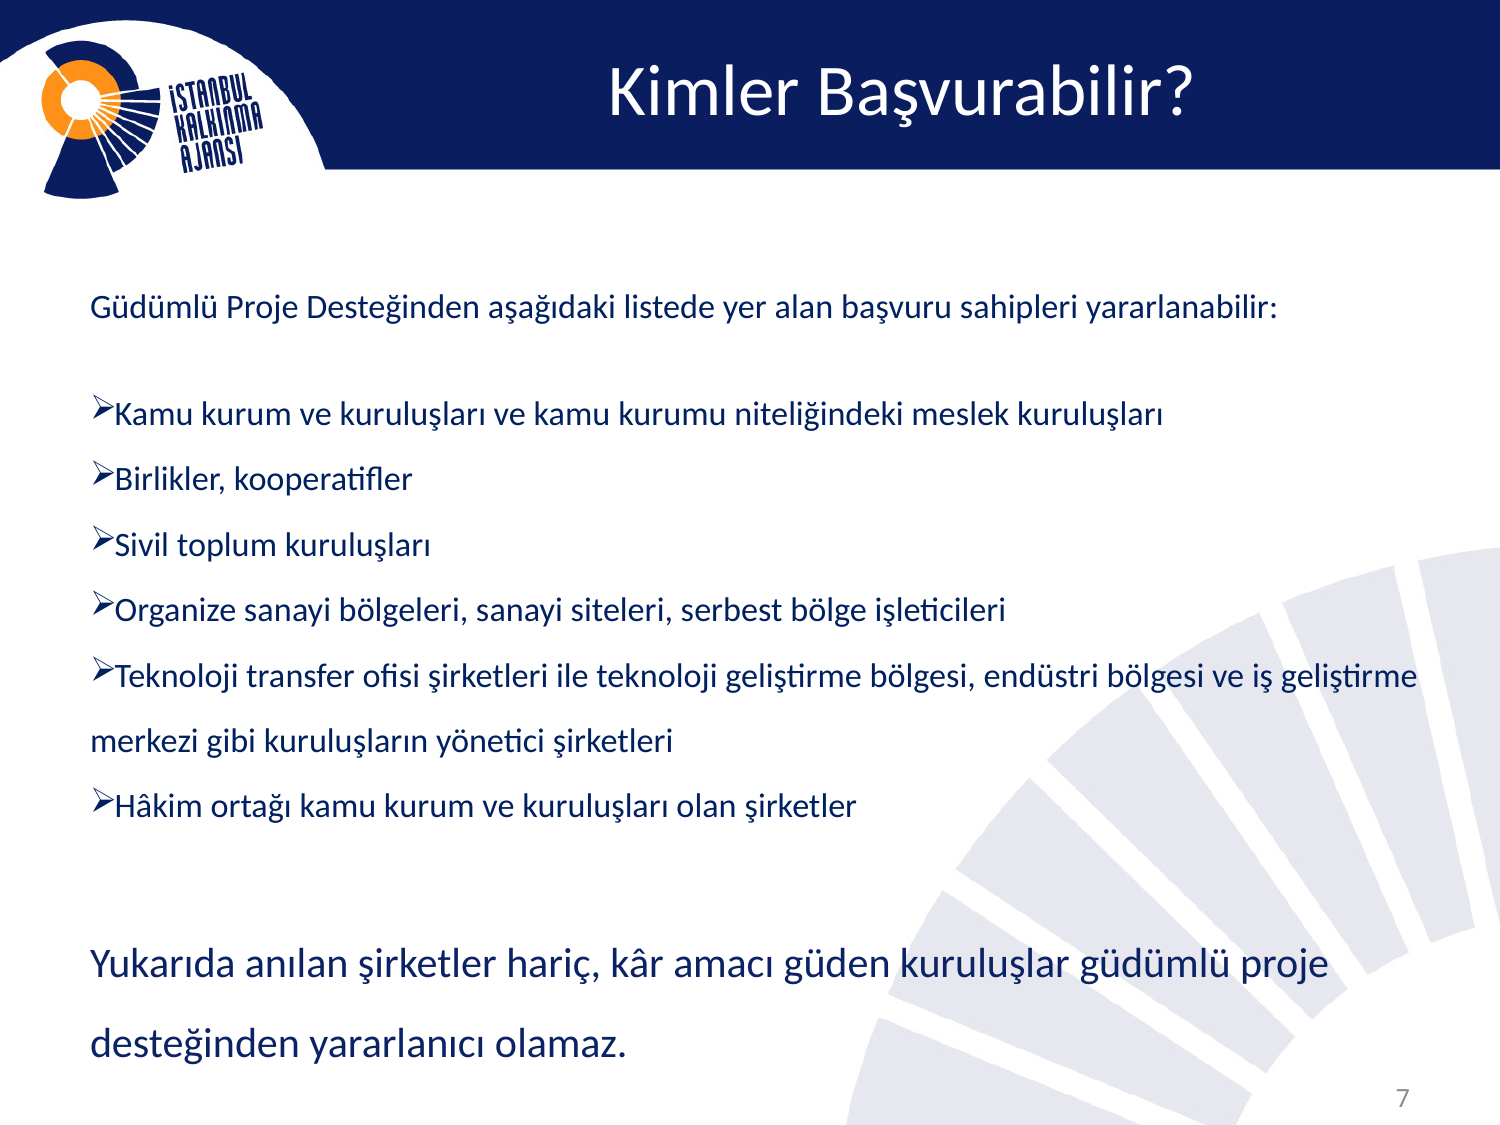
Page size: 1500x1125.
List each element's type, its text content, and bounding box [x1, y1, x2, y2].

slide_number 7 [1074, 1069, 1425, 1125]
list Güdümlü Proje Desteğinden aşağıdaki listede yer alan başvuru sahipleri yararlanabilir: Kamu kurum ve kuruluşları ve kamu kurumu niteliğindeki meslek kuruluşları Birlikler, kooperatifler Sivil toplum kuruluşları Organize sanayi bölgeleri, sanayi siteleri, serbest bölge işleticileri Teknoloji transfer ofisi şirketleri ile teknoloji geliştirme bölgesi, endüstri bölgesi ve iş geliştirme merkezi gibi kuruluşların yönetici şirketleri Hâkim ortağı kamu kurum ve kuruluşları olan şirketler Yukarıda anılan şirketler hariç, kâr amacı güden kuruluşlar güdümlü proje desteğinden yararlanıcı olamaz. [75, 160, 1471, 1083]
title Kimler Başvurabilir? [346, 11, 1459, 160]
picture [0, 0, 1500, 1125]
